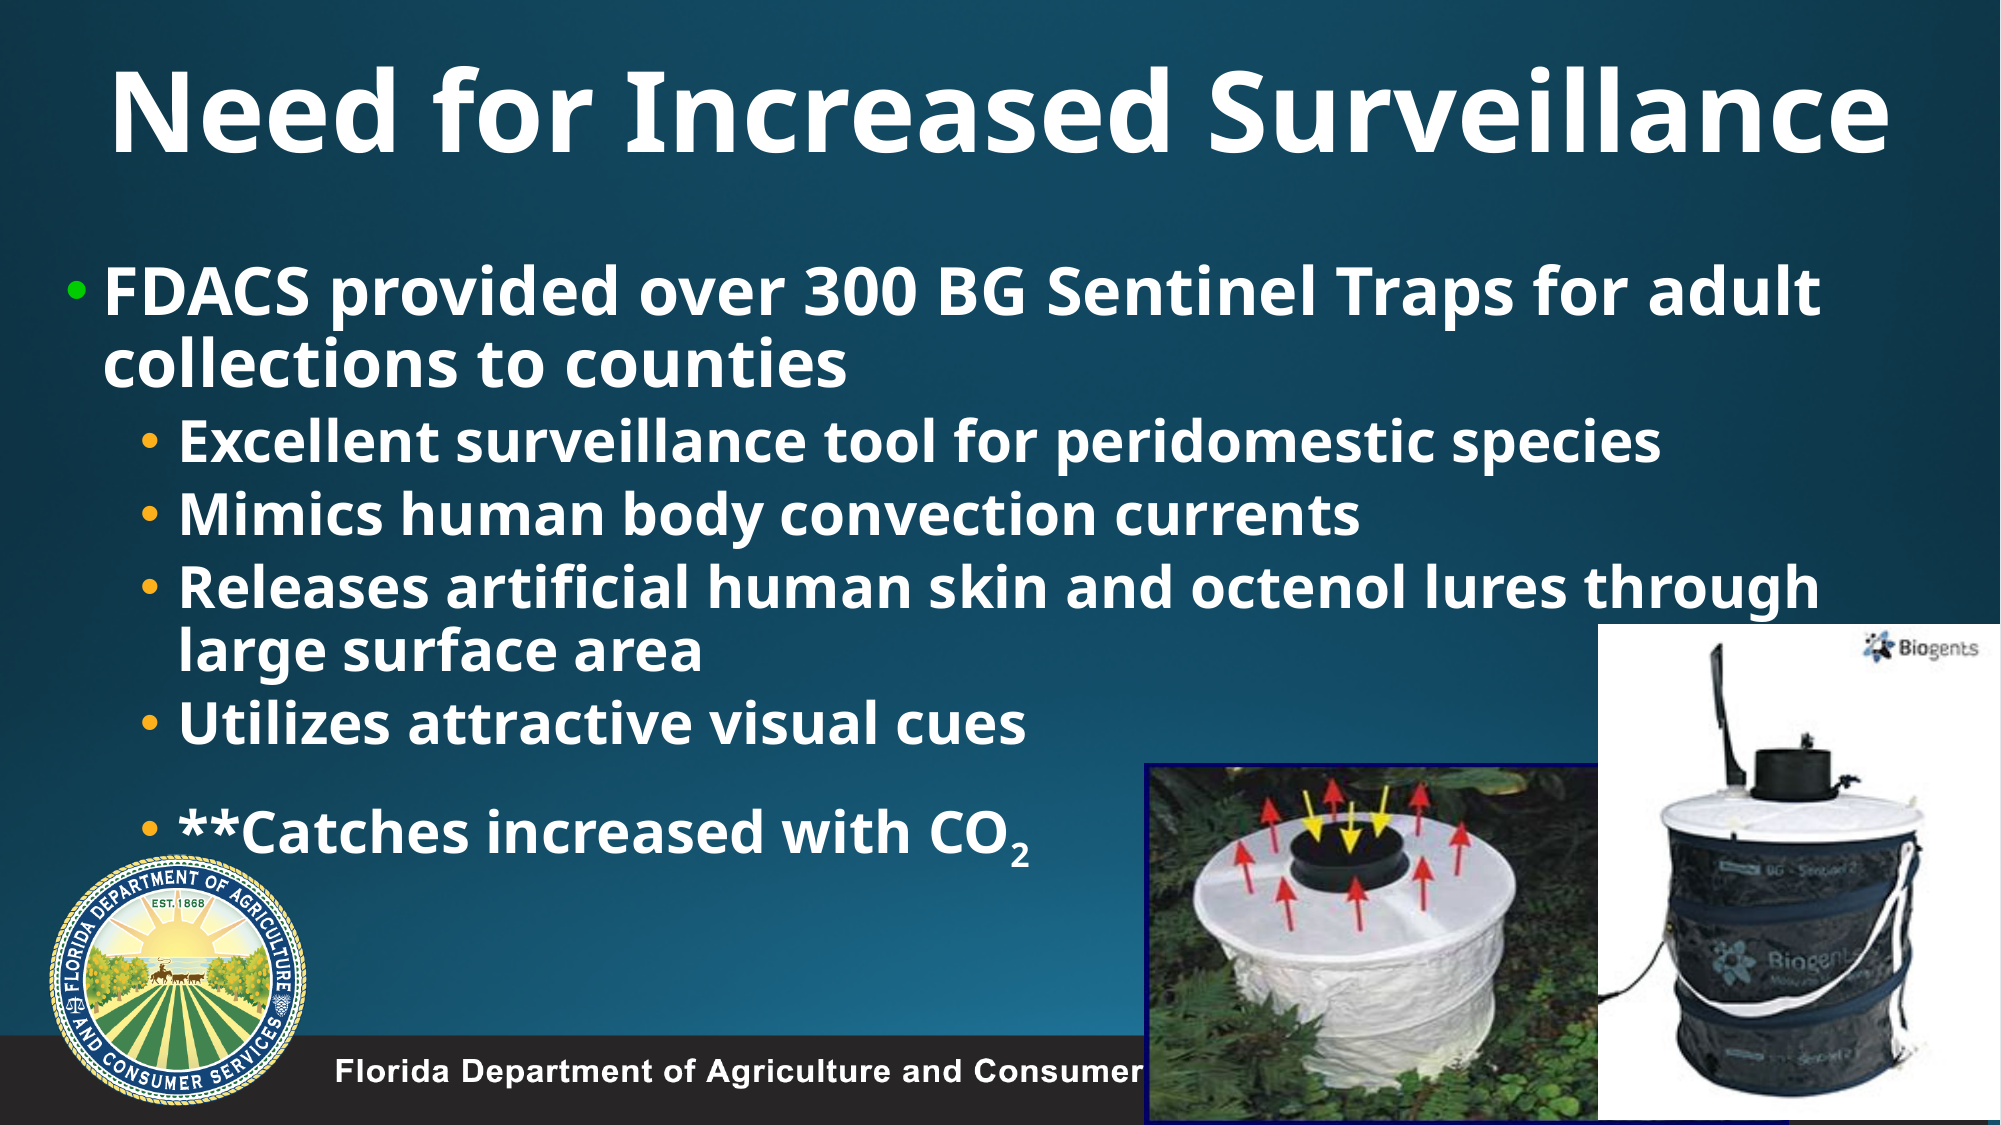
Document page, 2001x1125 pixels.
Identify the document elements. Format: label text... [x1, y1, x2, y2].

title Need for Increased Surveillance [0, 0, 2000, 233]
list FDACS provided over 300 BG Sentinel Traps for adult collections to counties Excellent surveillance tool for peridomestic species Mimics human body convection currents Releases artificial human skin and octenol lures through large surface area Utilizes attractive visual cues **Catches increased with CO2 [50, 249, 1967, 849]
picture [0, 0, 2001, 1125]
